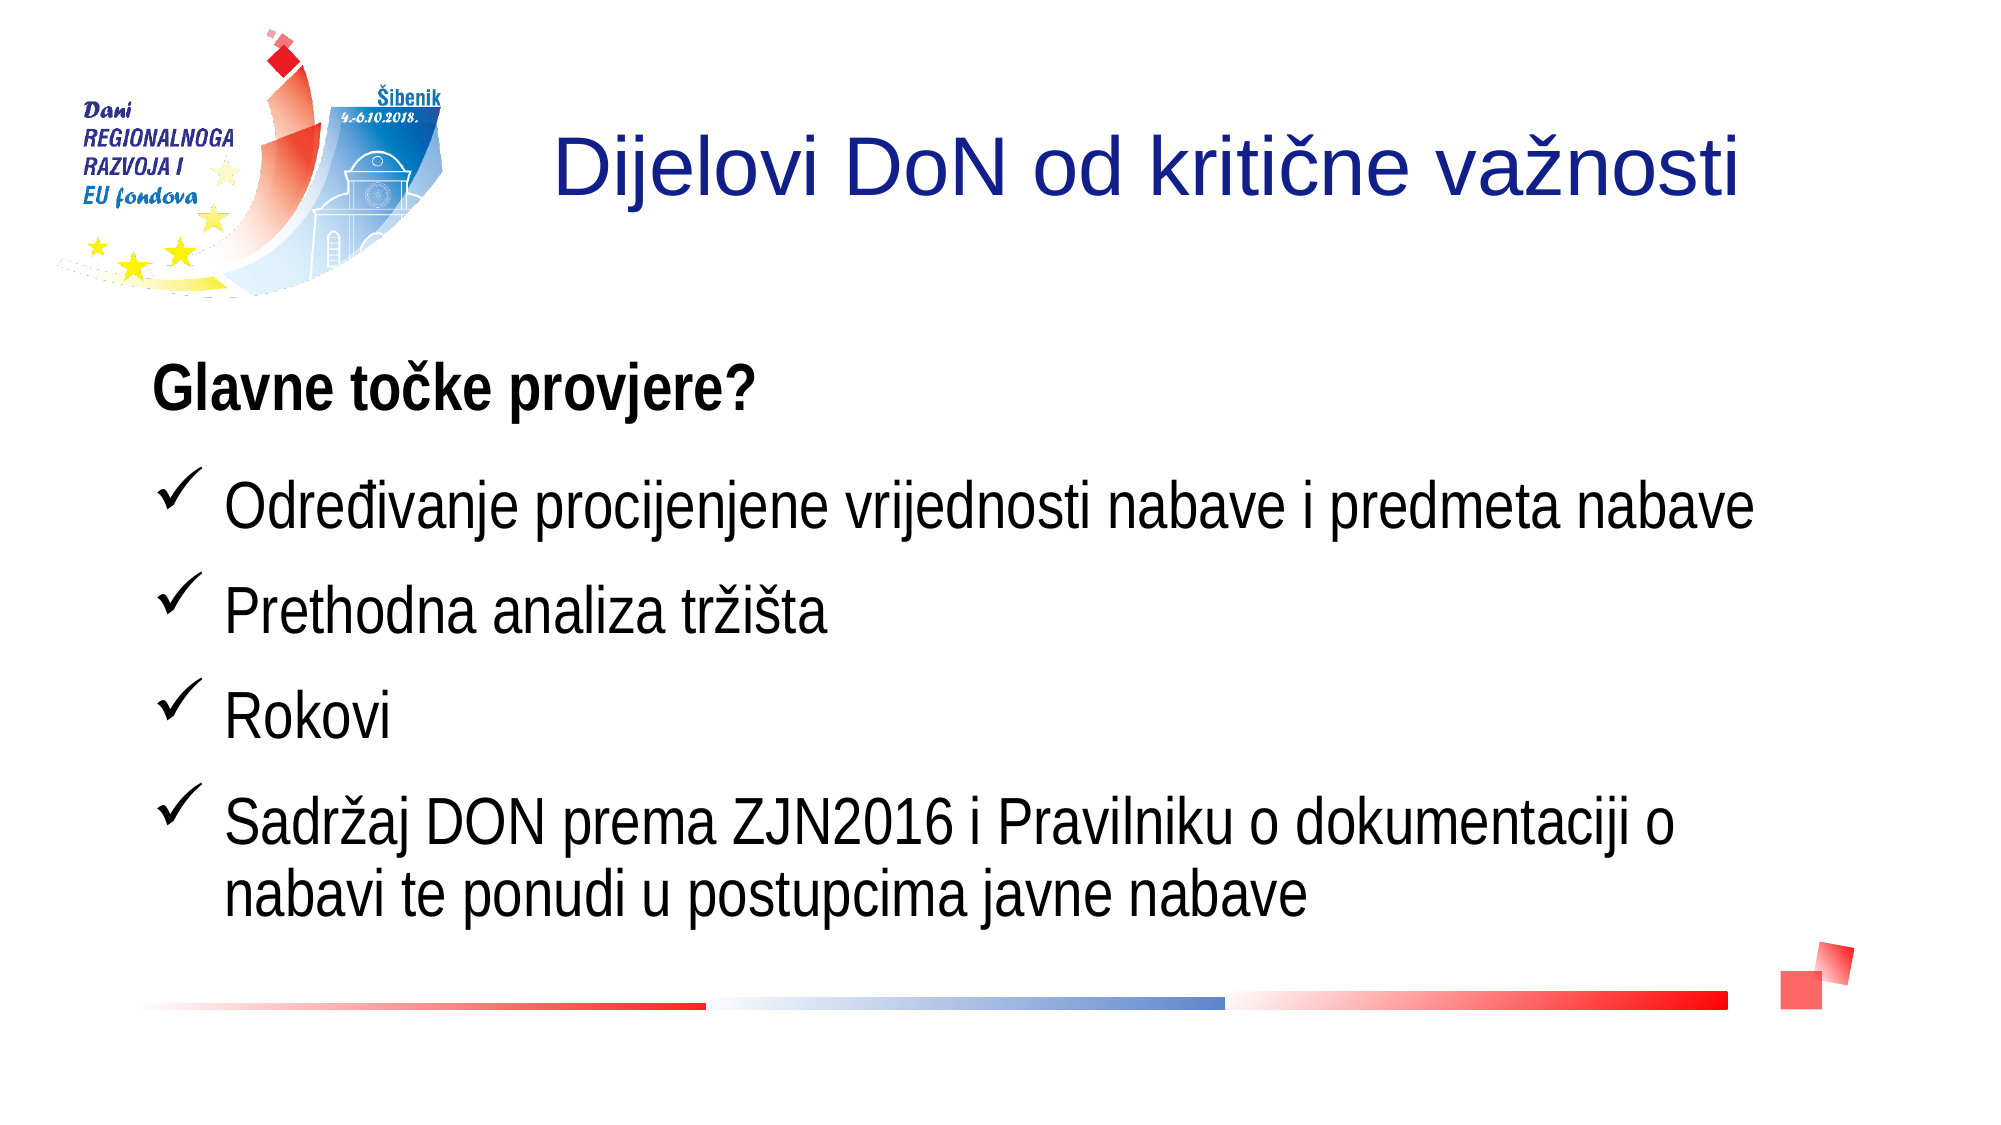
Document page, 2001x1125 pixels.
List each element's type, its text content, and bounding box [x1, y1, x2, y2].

picture [0, 0, 498, 332]
list Glavne točke provjere? Određivanje procijenjene vrijednosti nabave i predmeta nabave Prethodna analiza tržišta Rokovi Sadržaj DON prema ZJN2016 i Pravilniku o dokumentaciji o nabavi te ponudi u postupcima javne nabave [137, 299, 1863, 1014]
title Dijelovi DoN od kritične važnosti [537, 59, 1863, 278]
